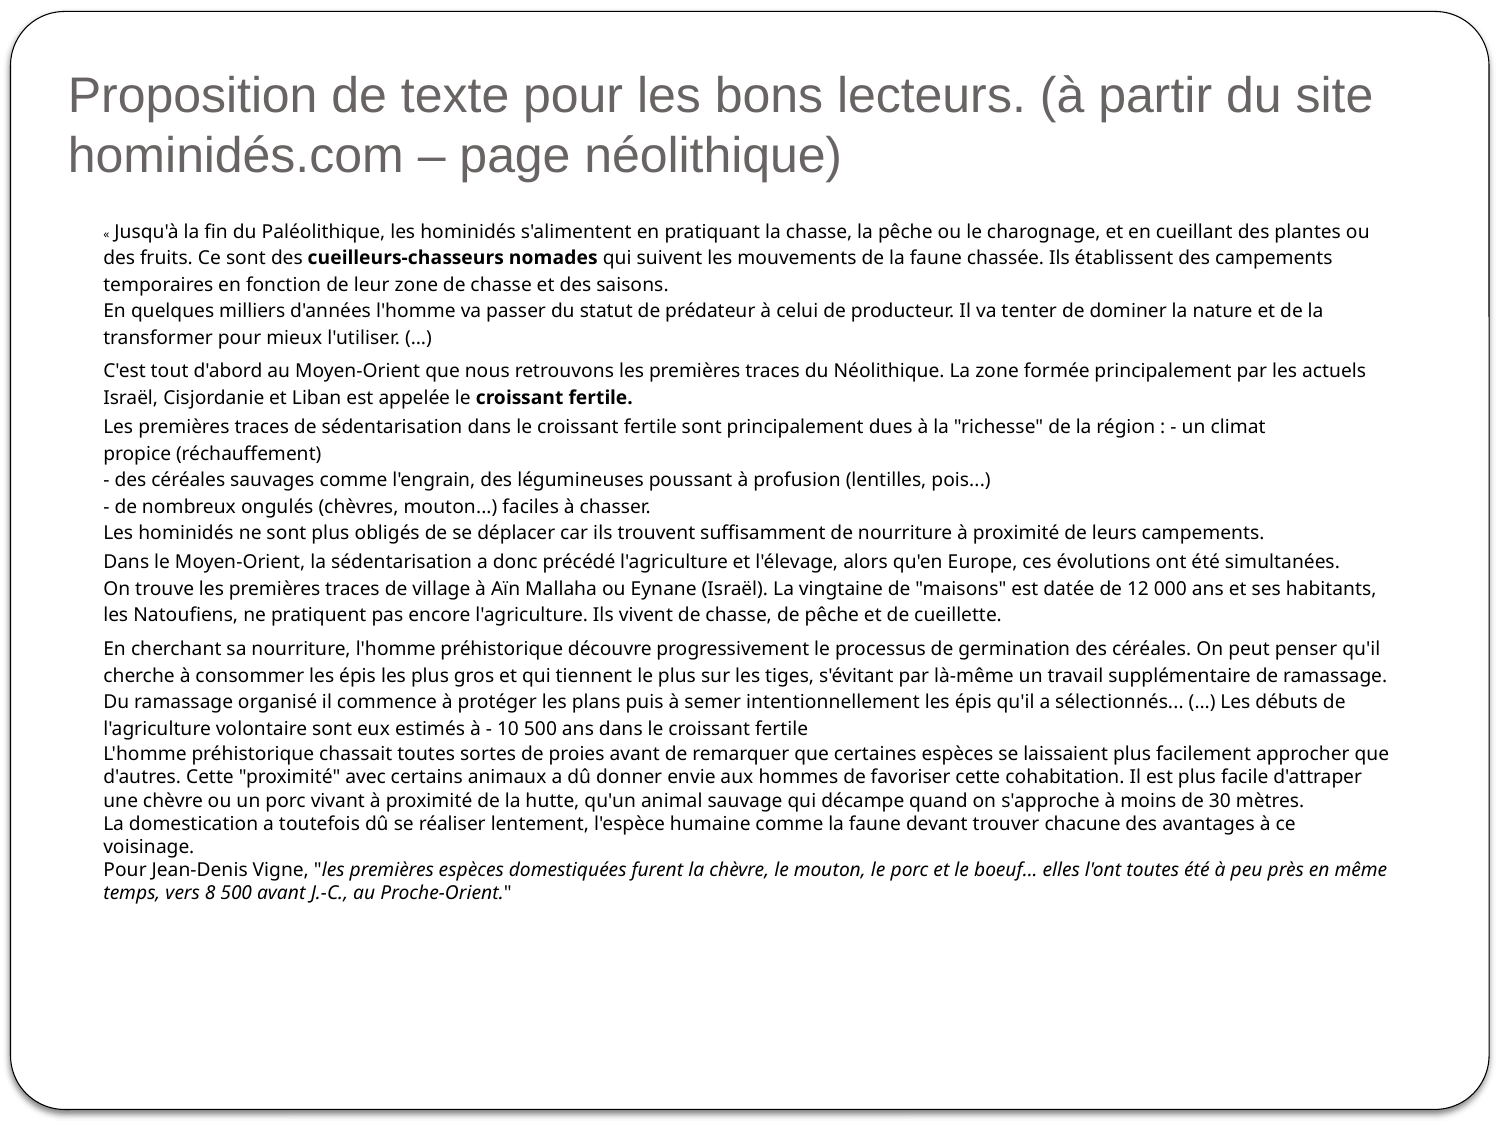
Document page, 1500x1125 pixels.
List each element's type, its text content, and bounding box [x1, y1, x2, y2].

title Proposition de texte pour les bons lecteurs. (à partir du site hominidés.com – page néolithique) [53, 30, 1423, 198]
list « Jusqu'à la fin du Paléolithique, les hominidés s'alimentent en pratiquant la chasse, la pêche ou le charognage, et en cueillant des plantes ou des fruits. Ce sont des cueilleurs-chasseurs nomades qui suivent les mouvements de la faune chassée. Ils établissent des campements temporaires en fonction de leur zone de chasse et des saisons. En quelques milliers d'années l'homme va passer du statut de prédateur à celui de producteur. Il va tenter de dominer la nature et de la transformer pour mieux l'utiliser. (…) C'est tout d'abord au Moyen-Orient que nous retrouvons les premières traces du Néolithique. La zone formée principalement par les actuels Israël, Cisjordanie et Liban est appelée le croissant fertile. Les premières traces de sédentarisation dans le croissant fertile sont principalement dues à la "richesse" de la région : - un climat propice (réchauffement) - des céréales sauvages comme l'engrain, des légumineuses poussant à profusion (lentilles, pois...) - de nombreux ongulés (chèvres, mouton...) faciles à chasser. Les hominidés ne sont plus obligés de se déplacer car ils trouvent suffisamment de nourriture à proximité de leurs campements. Dans le Moyen-Orient, la sédentarisation a donc précédé l'agriculture et l'élevage, alors qu'en Europe, ces évolutions ont été simultanées. On trouve les premières traces de village à Aïn Mallaha ou Eynane (Israël). La vingtaine de "maisons" est datée de 12 000 ans et ses habitants, les Natoufiens, ne pratiquent pas encore l'agriculture. Ils vivent de chasse, de pêche et de cueillette. En cherchant sa nourriture, l'homme préhistorique découvre progressivement le processus de germination des céréales. On peut penser qu'il cherche à consommer les épis les plus gros et qui tiennent le plus sur les tiges, s'évitant par là-même un travail supplémentaire de ramassage. Du ramassage organisé il commence à protéger les plans puis à semer intentionnellement les épis qu'il a sélectionnés... (…) Les débuts de l'agriculture volontaire sont eux estimés à - 10 500 ans dans le croissant fertile L'homme préhistorique chassait toutes sortes de proies avant de remarquer que certaines espèces se laissaient plus facilement approcher que d'autres. Cette "proximité" avec certains animaux a dû donner envie aux hommes de favoriser cette cohabitation. Il est plus facile d'attraper une chèvre ou un porc vivant à proximité de la hutte, qu'un animal sauvage qui décampe quand on s'approche à moins de 30 mètres. La domestication a toutefois dû se réaliser lentement, l'espèce humaine comme la faune devant trouver chacune des avantages à ce voisinage. Pour Jean-Denis Vigne, "les premières espèces domestiquées furent la chèvre, le mouton, le porc et le boeuf... elles l'ont toutes été à peu près en même temps, vers 8 500 avant J.-C., au Proche-Orient." [88, 208, 1411, 959]
